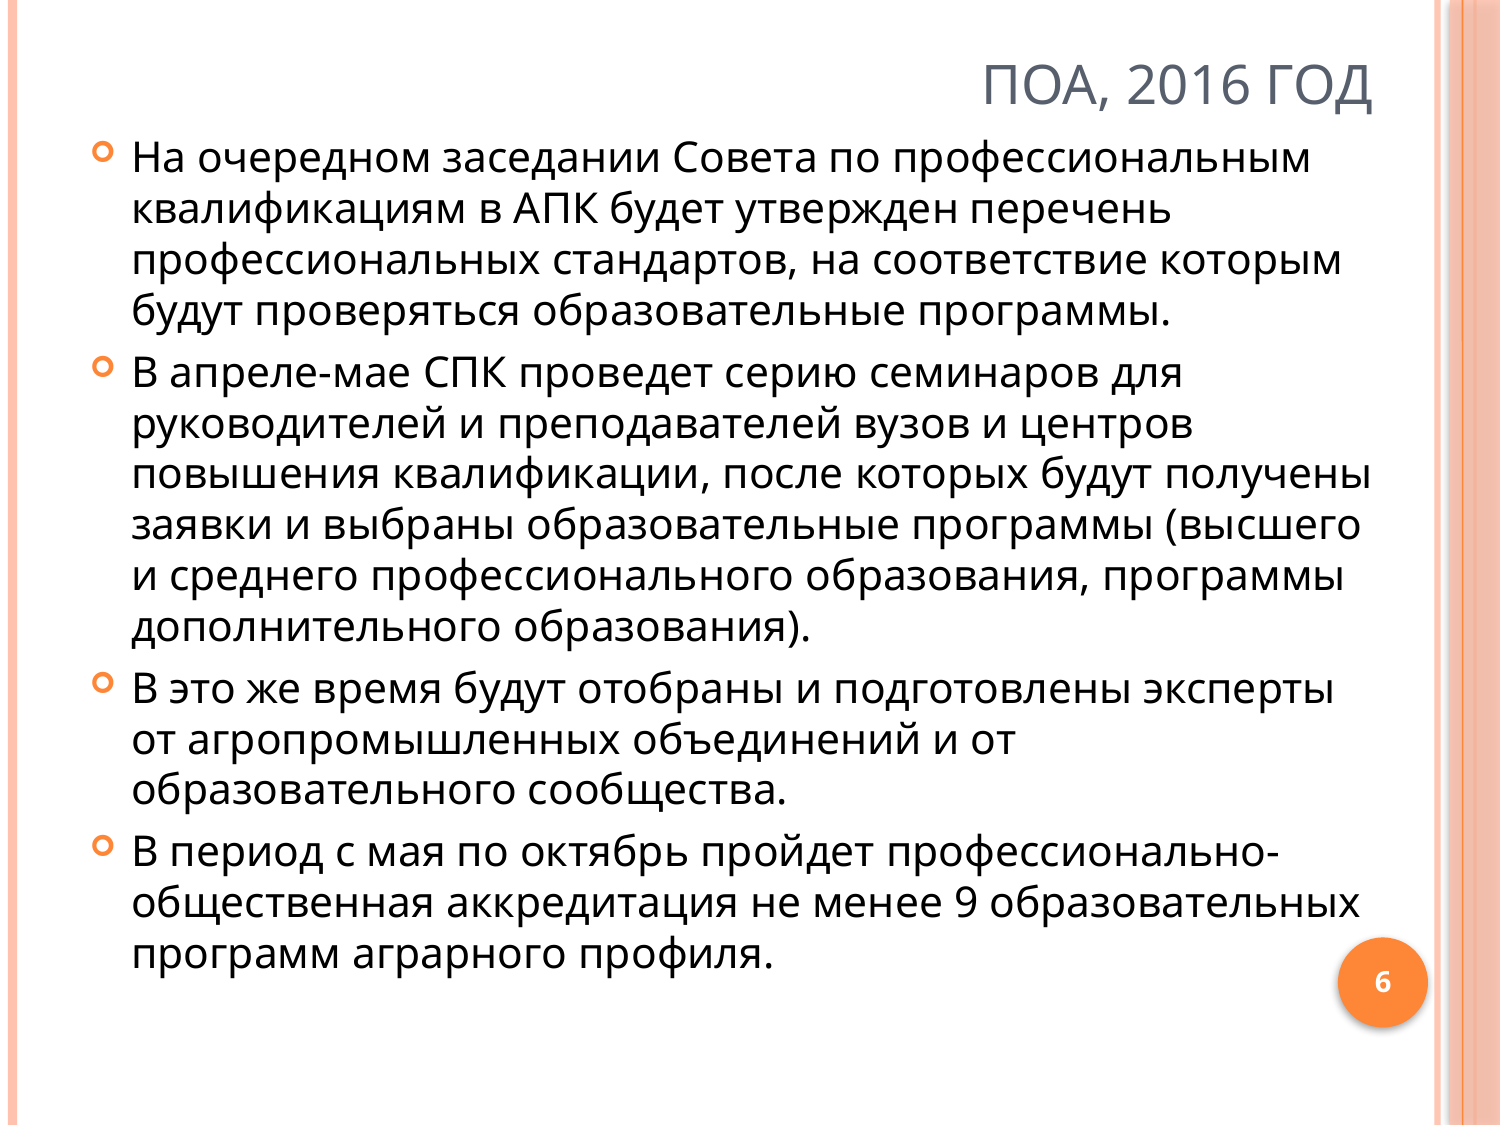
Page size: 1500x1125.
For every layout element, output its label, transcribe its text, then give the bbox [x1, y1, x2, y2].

title ПОА, 2016 год [162, 42, 1388, 123]
slide_number 6 [1333, 940, 1434, 1027]
list На очередном заседании Совета по профессиональным квалификациям в АПК будет утвержден перечень профессиональных стандартов, на соответствие которым будут проверяться образовательные программы. В апреле-мае СПК проведет серию семинаров для руководителей и преподавателей вузов и центров повышения квалификации, после которых будут получены заявки и выбраны образовательные программы (высшего и среднего профессионального образования, программы дополнительного образования). В это же время будут отобраны и подготовлены эксперты от агропромышленных объединений и от образовательного сообщества. В период с мая по октябрь пройдет профессионально-общественная аккредитация не менее 9 образовательных программ аграрного профиля. [75, 123, 1388, 1062]
